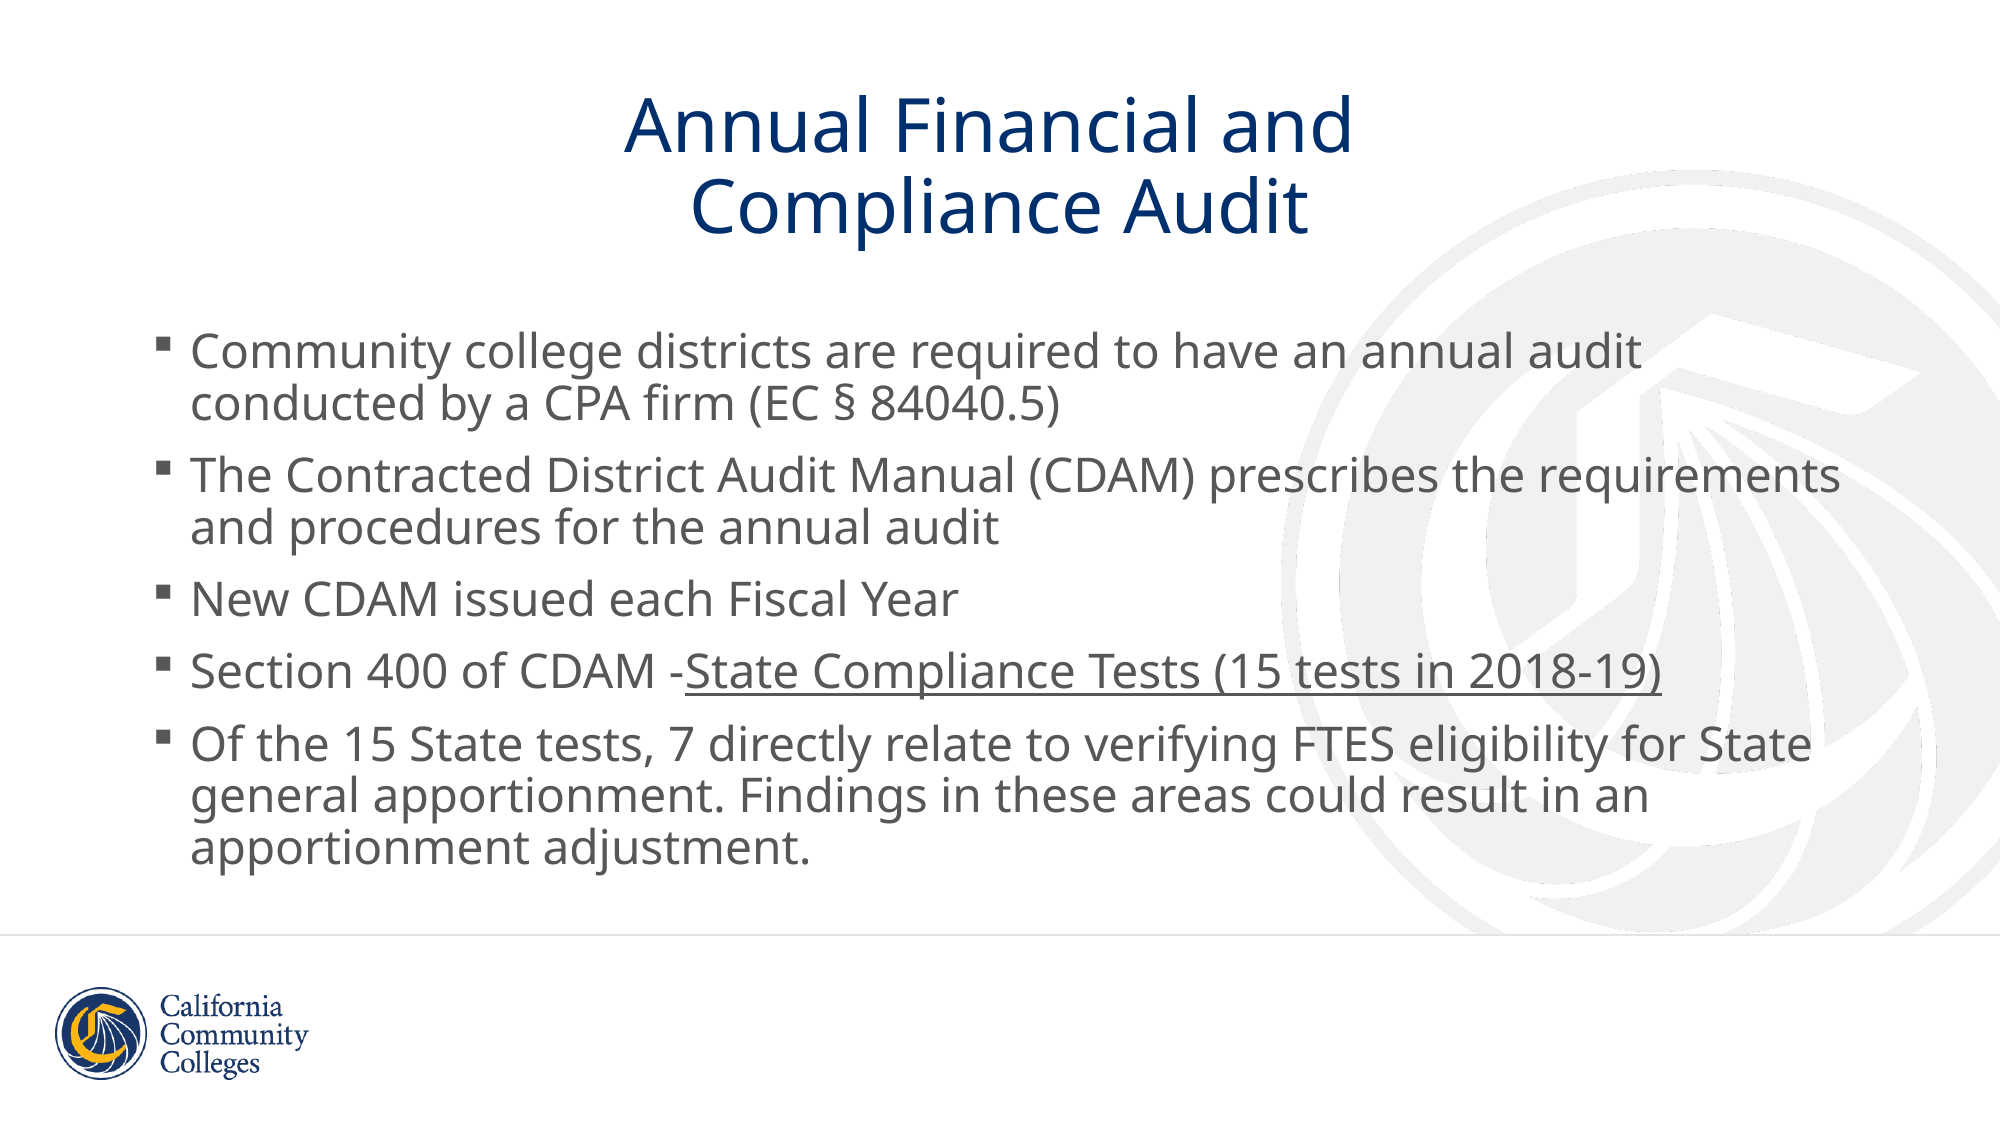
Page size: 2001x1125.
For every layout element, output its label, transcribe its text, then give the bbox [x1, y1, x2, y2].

list Community college districts are required to have an annual audit conducted by a CPA firm (EC § 84040.5) The Contracted District Audit Manual (CDAM) prescribes the requirements and procedures for the annual audit New CDAM issued each Fiscal Year Section 400 of CDAM -State Compliance Tests (15 tests in 2018-19) Of the 15 State tests, 7 directly relate to verifying FTES eligibility for State general apportionment. Findings in these areas could result in an apportionment adjustment. [137, 277, 1863, 983]
picture [52, 984, 312, 1083]
picture [1863, 170, 2000, 934]
title Annual Financial and Compliance Audit [137, 59, 1863, 277]
